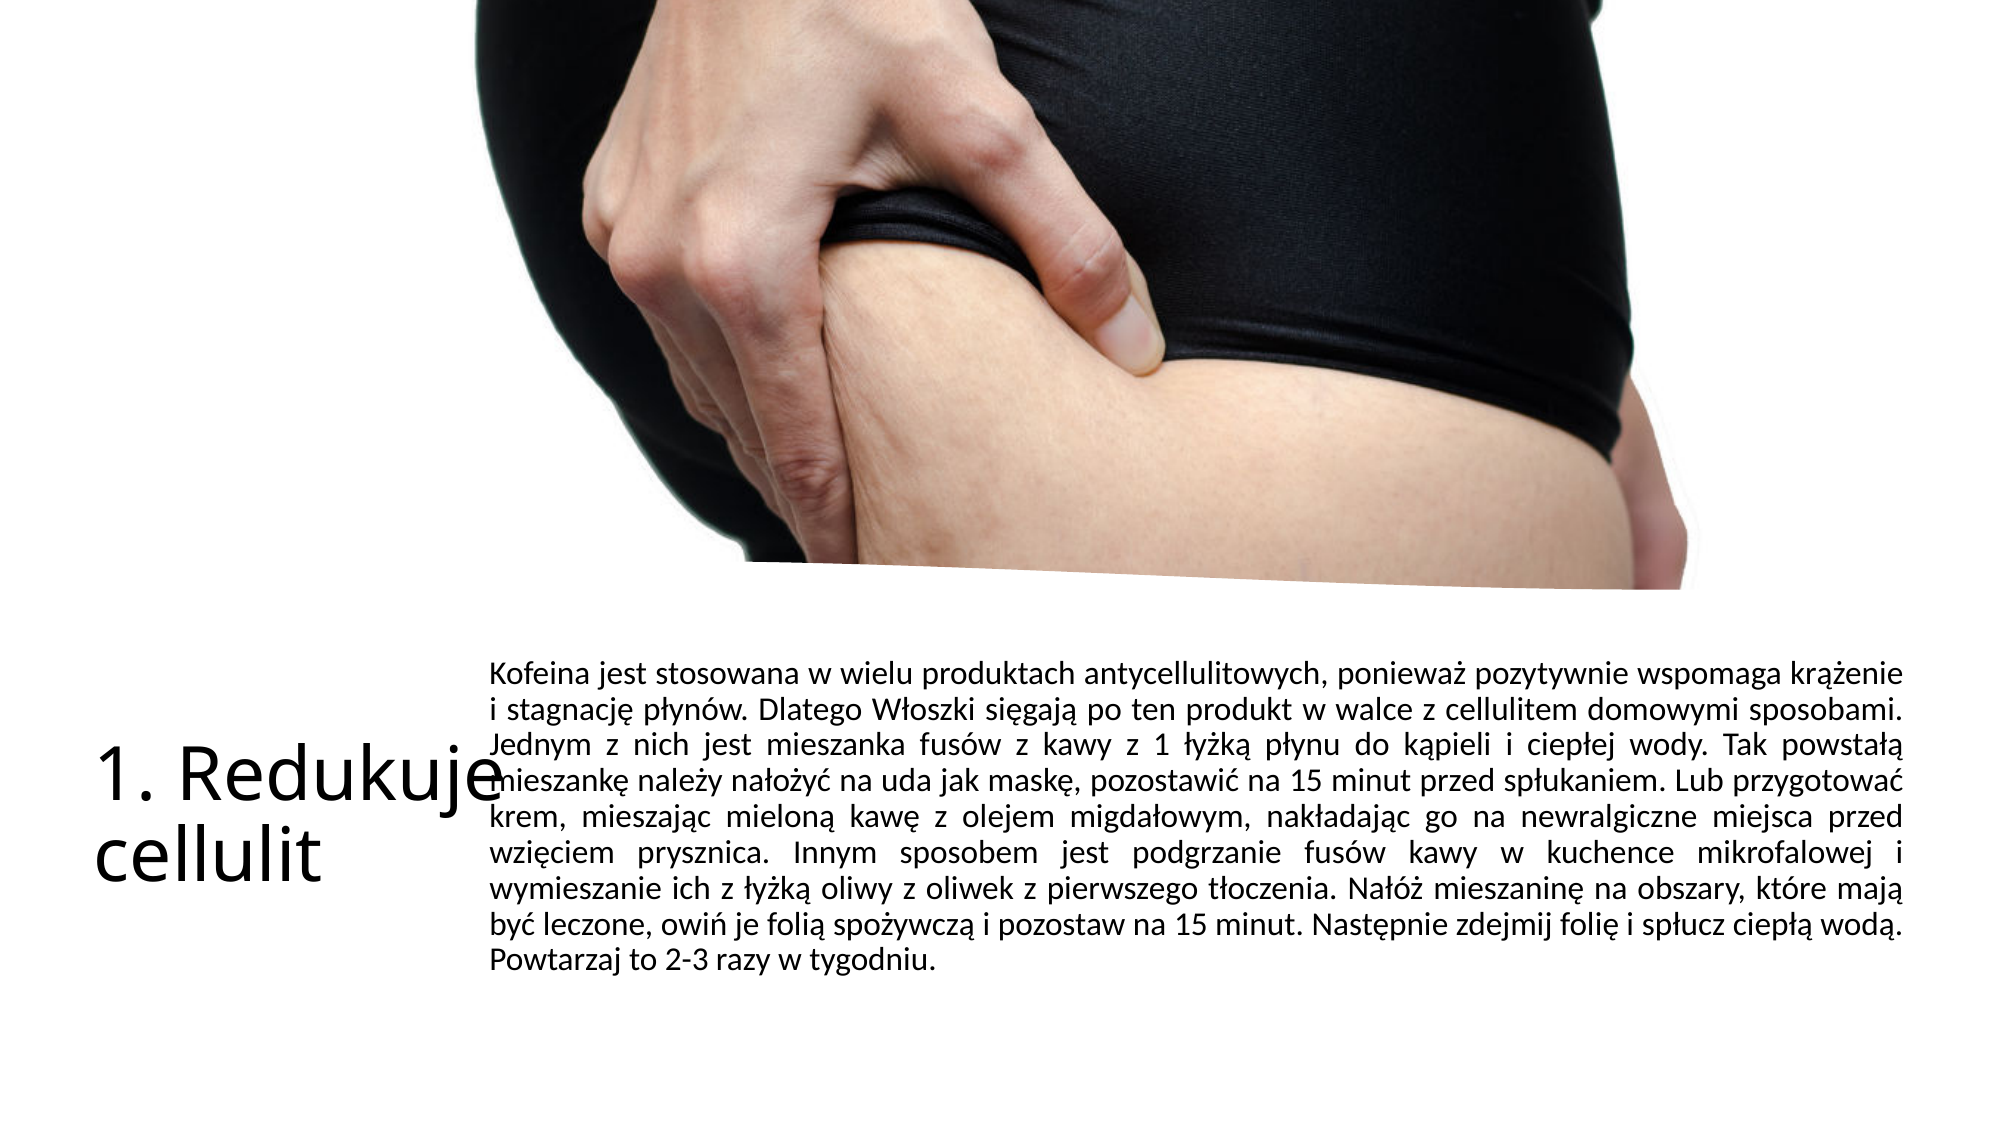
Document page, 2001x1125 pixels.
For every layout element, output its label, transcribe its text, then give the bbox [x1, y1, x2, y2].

picture [0, 0, 2000, 609]
title 1. Redukuje cellulit [78, 615, 474, 1018]
list Kofeina jest stosowana w wielu produktach antycellulitowych, ponieważ pozytywnie wspomaga krążenie i stagnację płynów. Dlatego Włoszki sięgają po ten produkt w walce z cellulitem domowymi sposobami. Jednym z nich jest mieszanka fusów z kawy z 1 łyżką płynu do kąpieli i ciepłej wody. Tak powstałą mieszankę należy nałożyć na uda jak maskę, pozostawić na 15 minut przed spłukaniem. Lub przygotować krem, mieszając mieloną kawę z olejem migdałowym, nakładając go na newralgiczne miejsca przed wzięciem prysznica. Innym sposobem jest podgrzanie fusów kawy w kuchence mikrofalowej i wymieszanie ich z łyżką oliwy z oliwek z pierwszego tłoczenia. Nałóż mieszaninę na obszary, które mają być leczone, owiń je folią spożywczą i pozostaw na 15 minut. Następnie zdejmij folię i spłucz ciepłą wodą. Powtarzaj to 2-3 razy w tygodniu. [474, 615, 1921, 1018]
